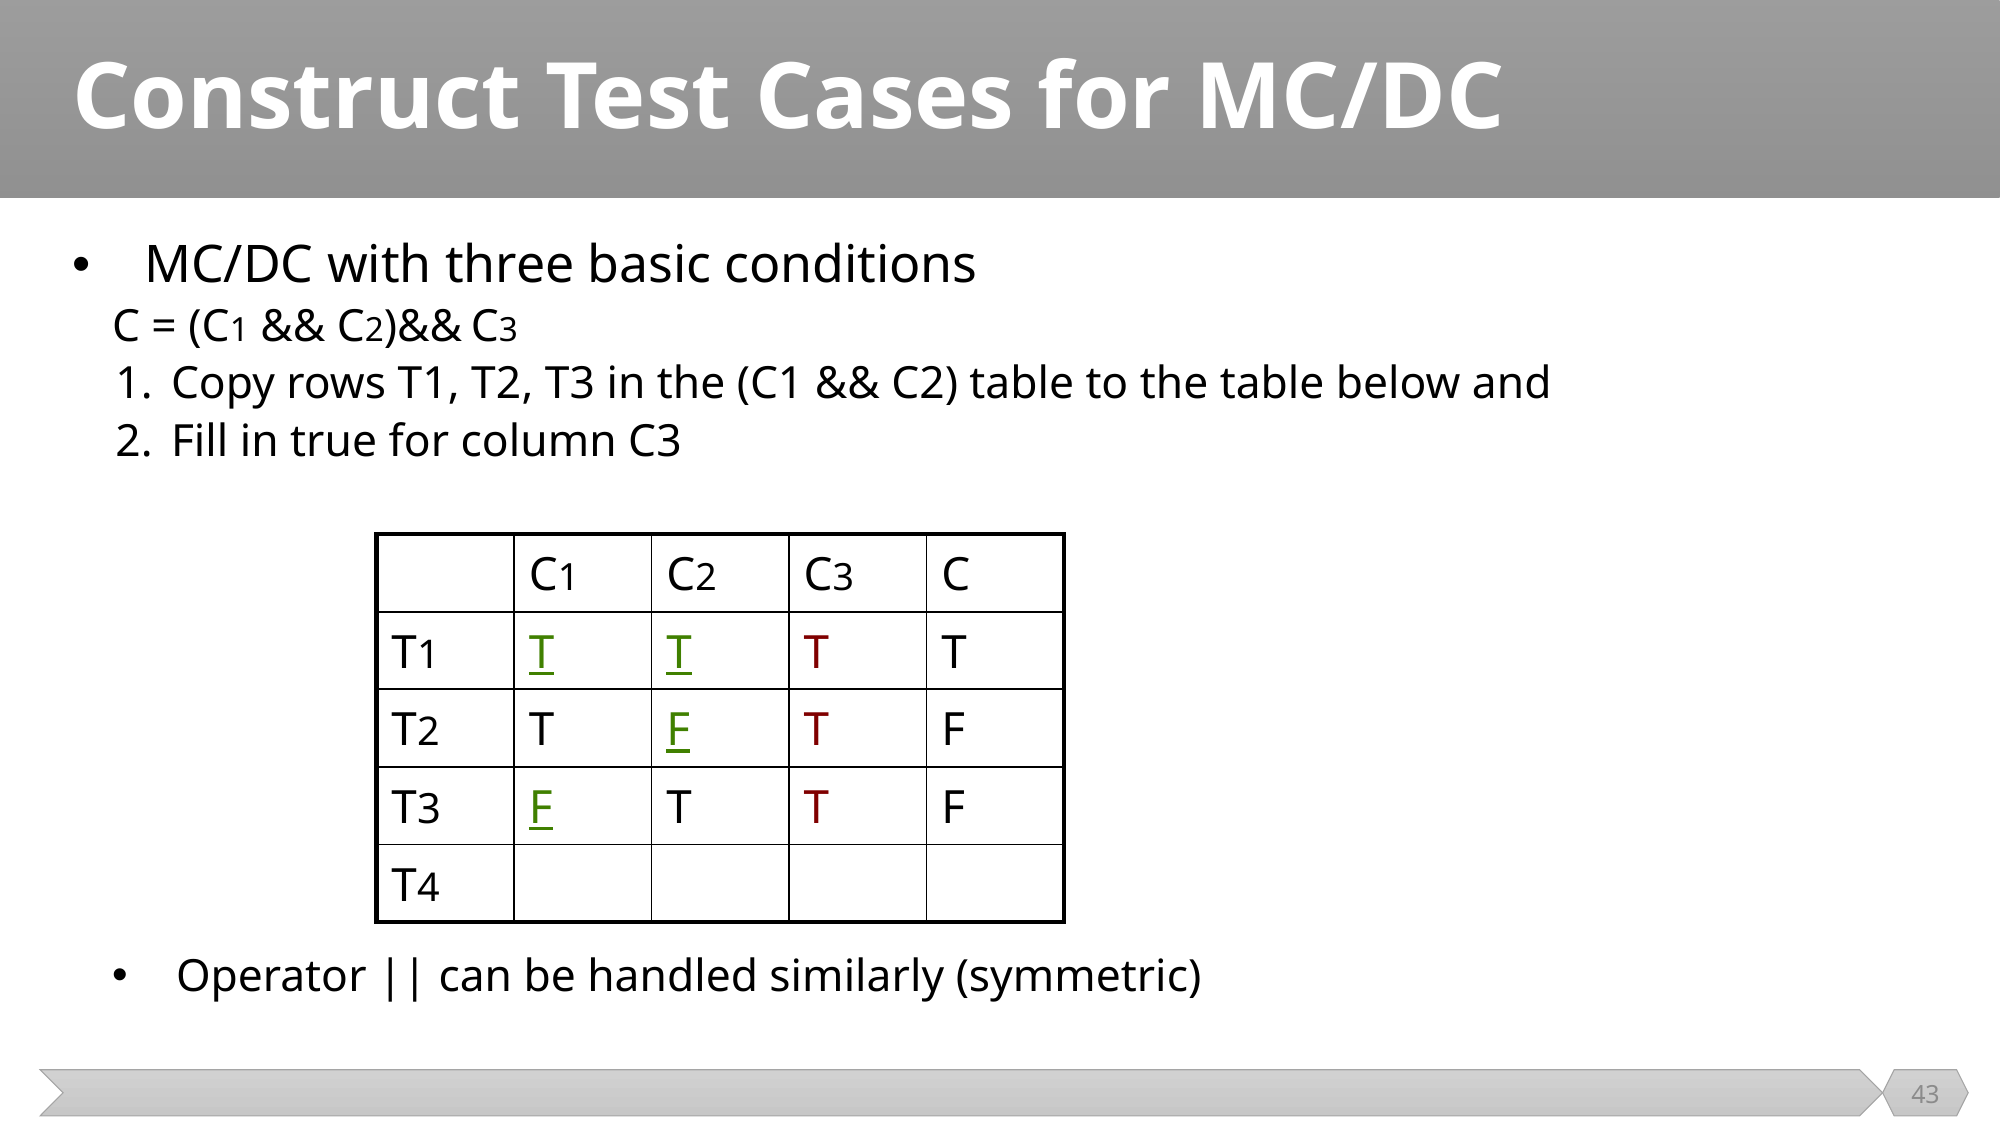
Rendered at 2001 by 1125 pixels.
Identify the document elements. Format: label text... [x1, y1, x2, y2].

table_cell T [515, 613, 651, 688]
table_cell T [790, 613, 926, 688]
table_cell T [515, 690, 651, 766]
title Construct Test Cases for MC/DC [56, 0, 1969, 199]
table_cell T [927, 613, 1062, 688]
table_cell [652, 845, 788, 920]
table_cell F [515, 768, 651, 844]
slide_number 43 [1882, 1065, 1969, 1125]
table_cell [515, 845, 651, 920]
table_header [379, 536, 513, 611]
table_cell T [790, 768, 926, 844]
table_cell T3 [379, 768, 513, 844]
table_cell T [652, 768, 788, 844]
table_cell F [652, 690, 788, 766]
table_cell T1 [379, 613, 513, 688]
table_cell [790, 845, 926, 920]
table_header C3 [790, 536, 926, 611]
table_cell F [927, 690, 1062, 766]
table_cell F [927, 768, 1062, 844]
table_cell T2 [379, 690, 513, 766]
table_header C2 [652, 536, 788, 611]
table_cell T [790, 690, 926, 766]
table_header C [927, 536, 1062, 611]
list MC/DC with three basic conditions C = (C1 && C2)&& C3 Copy rows T1, T2, T3 in the (C1 && C2) table to the table below and Fill in true for column C3 Operator || can be handled similarly (symmetric) [56, 230, 1969, 1010]
table_header C1 [515, 536, 651, 611]
table_cell T [652, 613, 788, 688]
table_cell T4 [379, 845, 513, 920]
table_cell [927, 845, 1062, 920]
